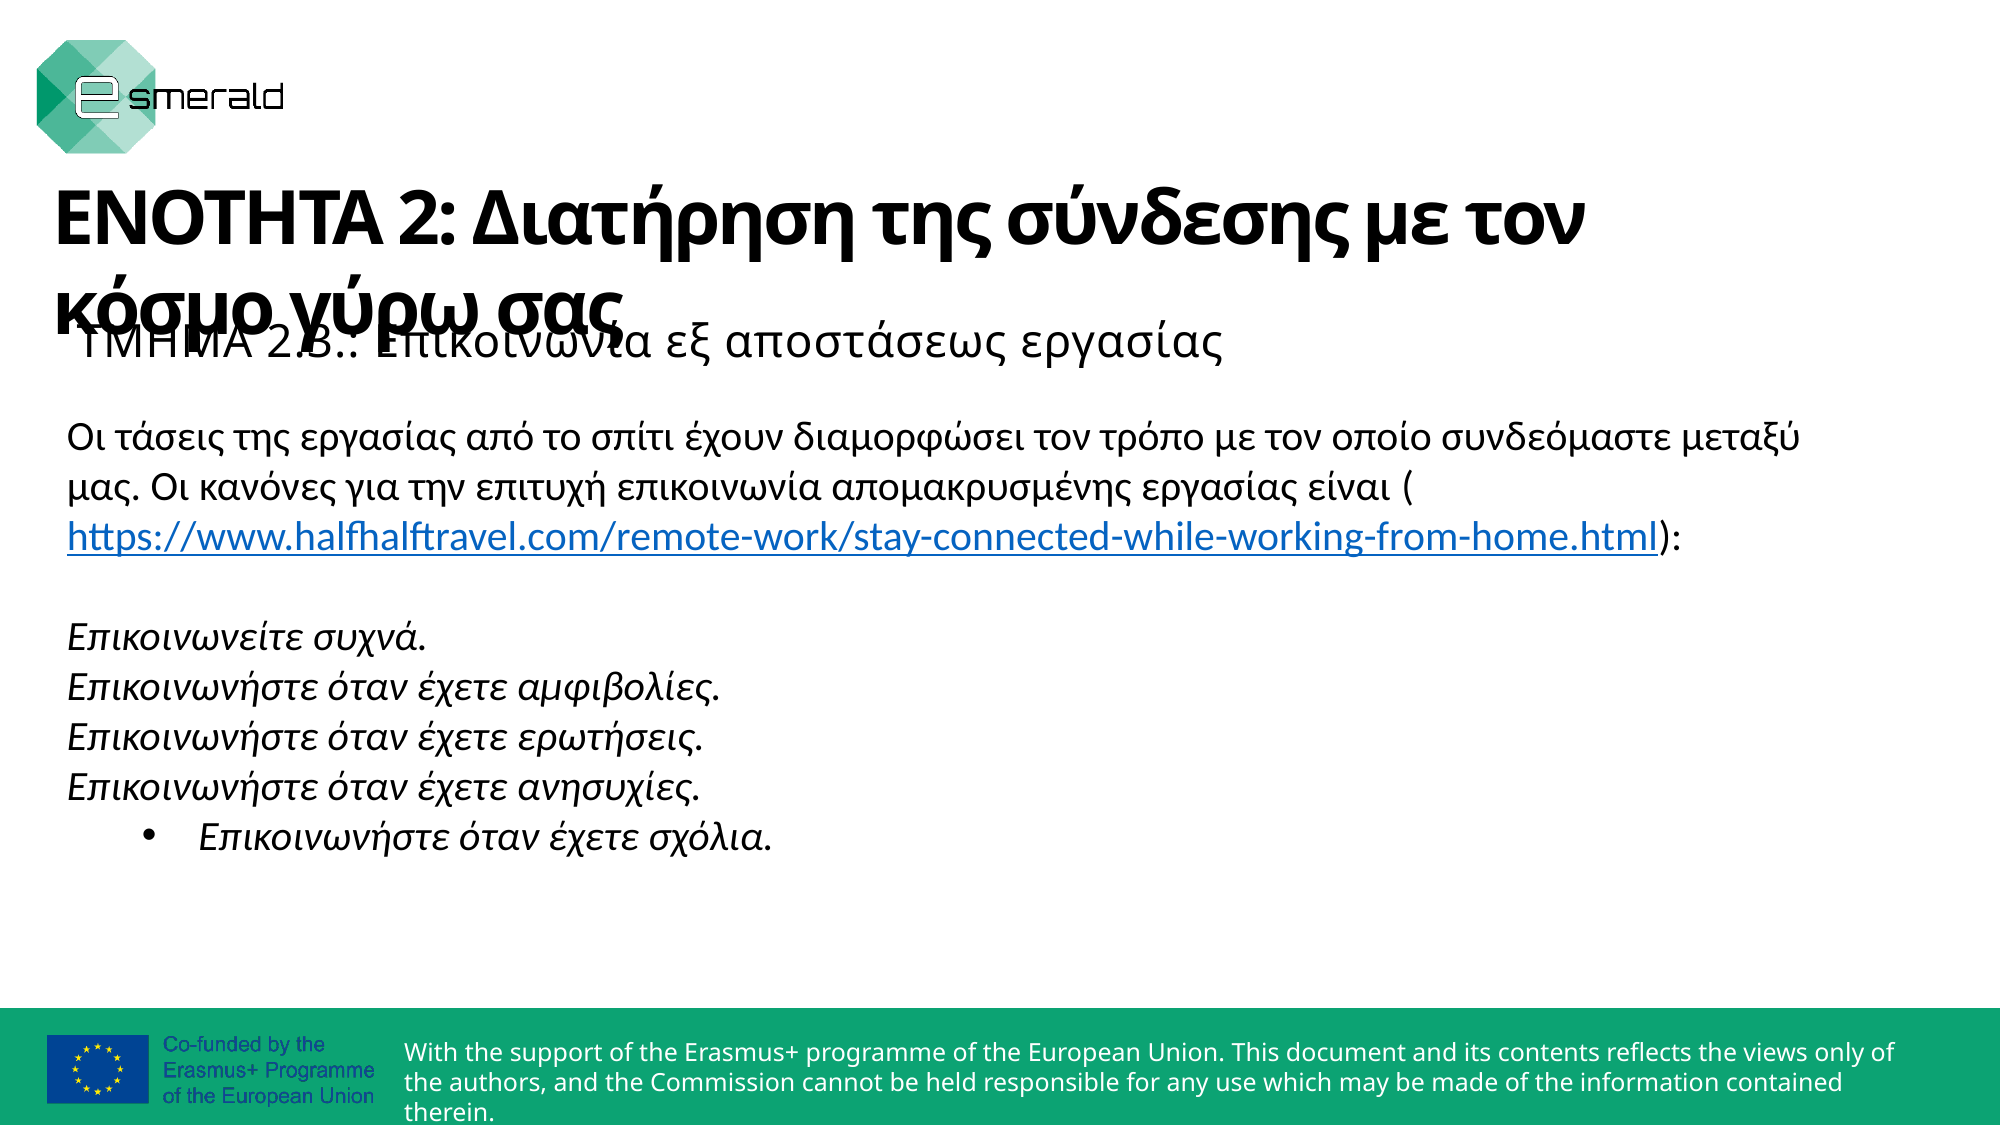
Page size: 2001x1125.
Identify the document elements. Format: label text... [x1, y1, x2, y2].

picture [47, 1035, 374, 1107]
text_box Οι τάσεις της εργασίας από το σπίτι έχουν διαμορφώσει τον τρόπο με τον οποίο συνδεόμαστε μεταξύ μας. Οι κανόνες για την επιτυχή επικοινωνία απομακρυσμένης εργασίας είναι (https://www.halfhalftravel.com/remote-work/stay-connected-while-working-from-home.html): Επικοινωνείτε συχνά. Επικοινωνήστε όταν έχετε αμφιβολίες. Επικοινωνήστε όταν έχετε ερωτήσεις. Επικοινωνήστε όταν έχετε ανησυχίες. Επικοινωνήστε όταν έχετε σχόλια. [52, 401, 1881, 967]
picture [15, 18, 302, 169]
text_box ΕΝΟΤΗΤΑ 2: Διατήρηση της σύνδεσης με τον κόσμο γύρω σας [52, 167, 1724, 350]
text_box ΤΜΗΜΑ 2.3.: Επικοινωνία εξ αποστάσεως εργασίας [74, 350, 1479, 367]
